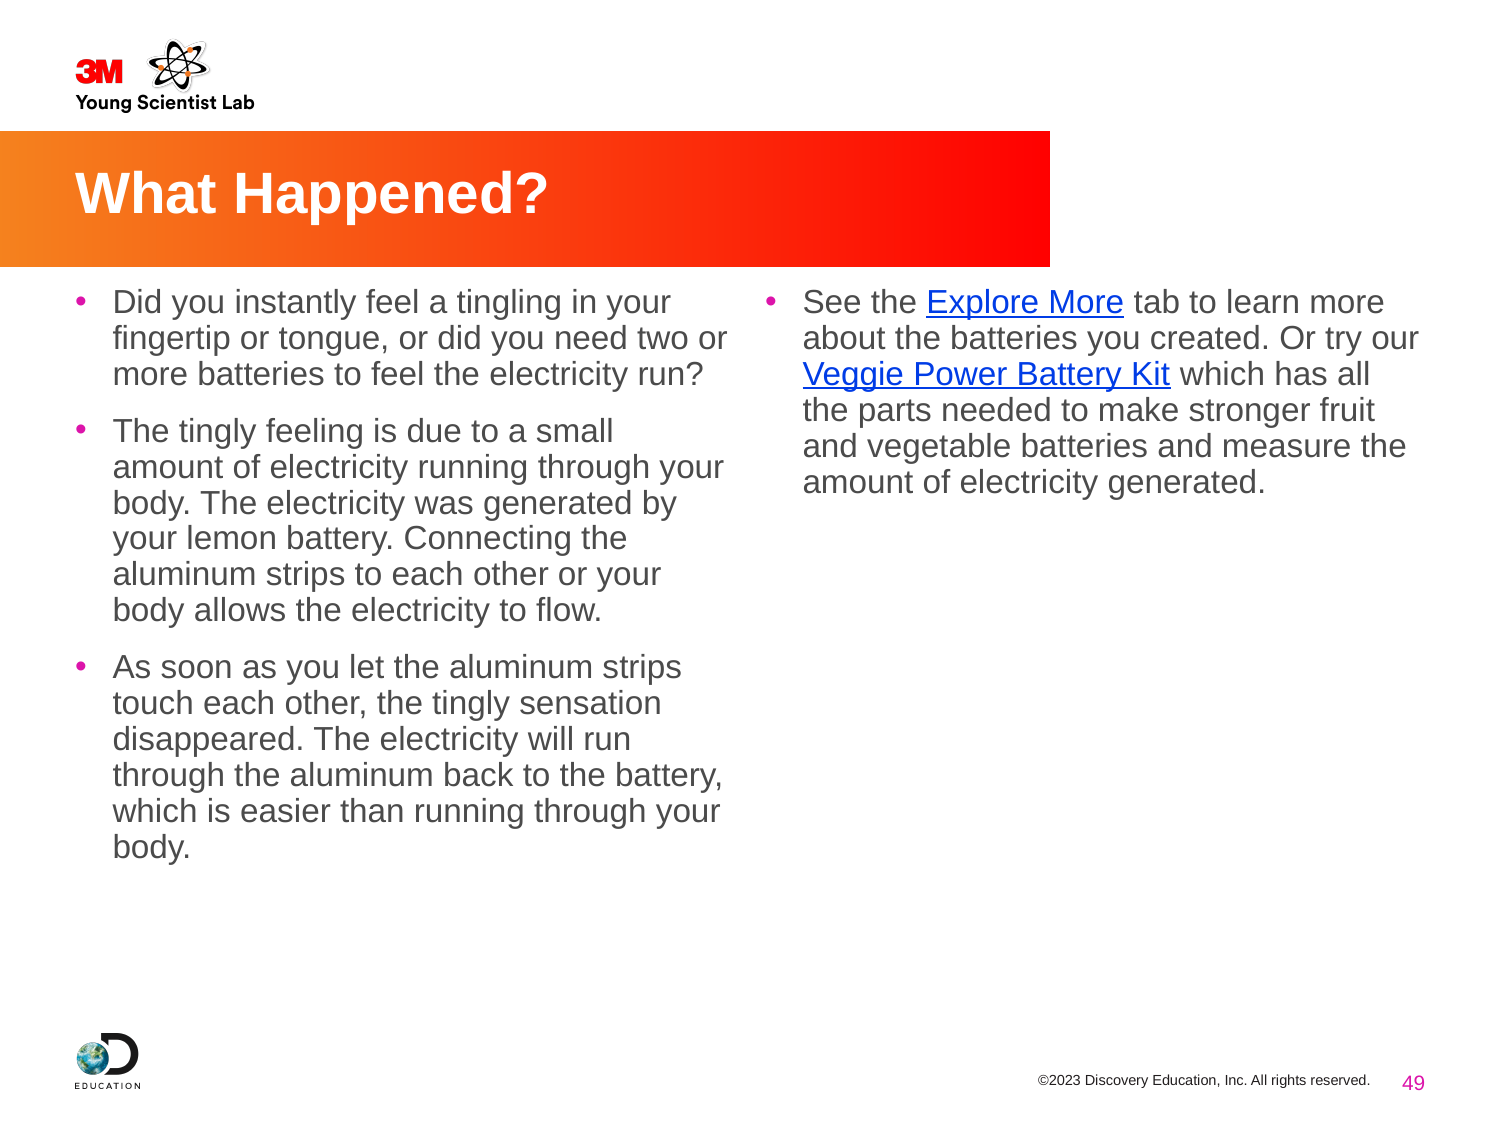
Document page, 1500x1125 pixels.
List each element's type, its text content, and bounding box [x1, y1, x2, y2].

picture [75, 37, 255, 113]
title What Happened? [75, 135, 1020, 255]
picture [75, 1033, 140, 1089]
list Did you instantly feel a tingling in your fingertip or tongue, or did you need two or more batteries to feel the electricity run? The tingly feeling is due to a small amount of electricity running through your body. The electricity was generated by your lemon battery. Connecting the aluminum strips to each other or your body allows the electricity to flow. As soon as you let the aluminum strips touch each other, the tingly sensation disappeared. The electricity will run through the aluminum back to the battery, which is easier than running through your body. See the Explore More tab to learn more about the batteries you created. Or try our Veggie Power Battery Kit which has all the parts needed to make stronger fruit and vegetable batteries and measure the amount of electricity generated. [75, 285, 1425, 905]
